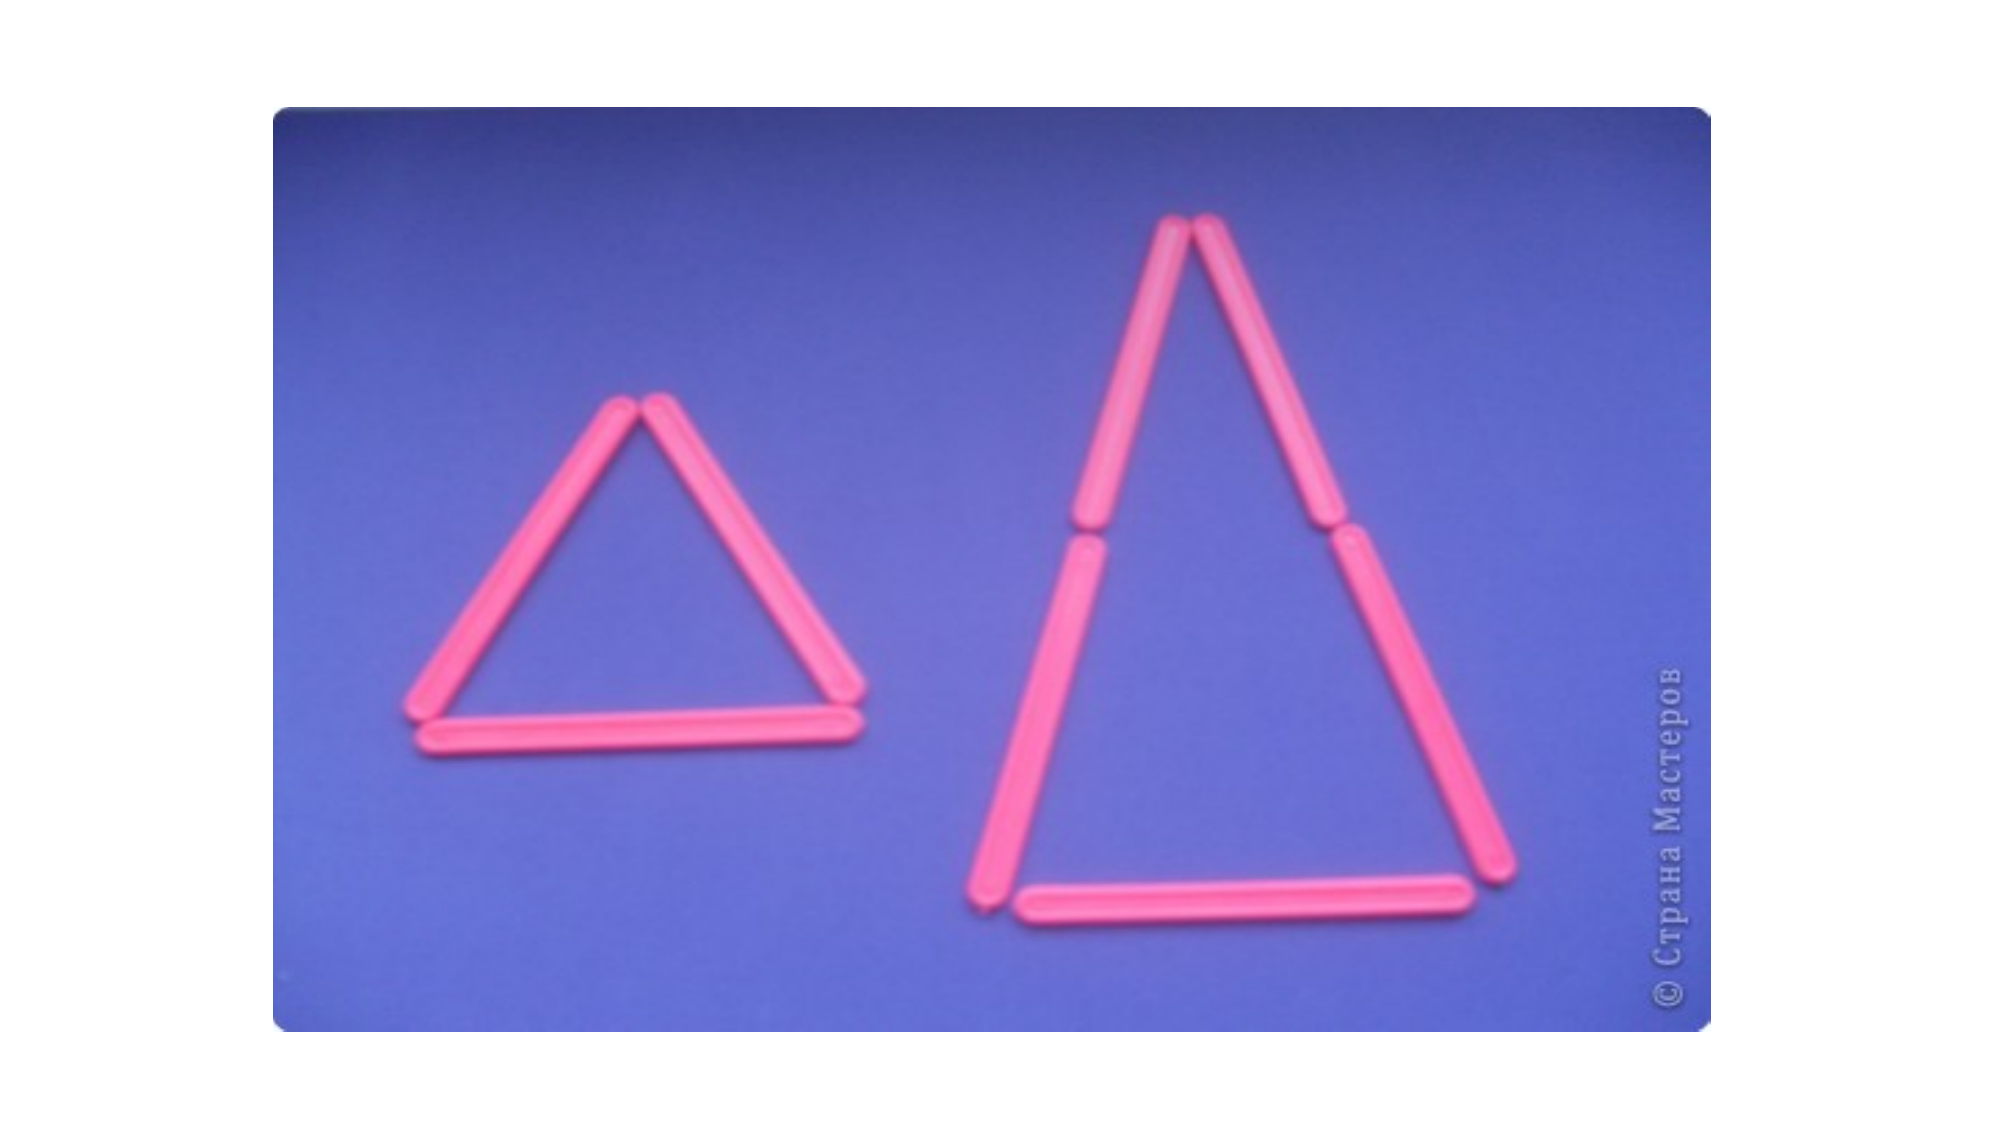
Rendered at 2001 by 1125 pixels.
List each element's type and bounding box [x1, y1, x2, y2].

picture [273, 107, 1711, 1033]
